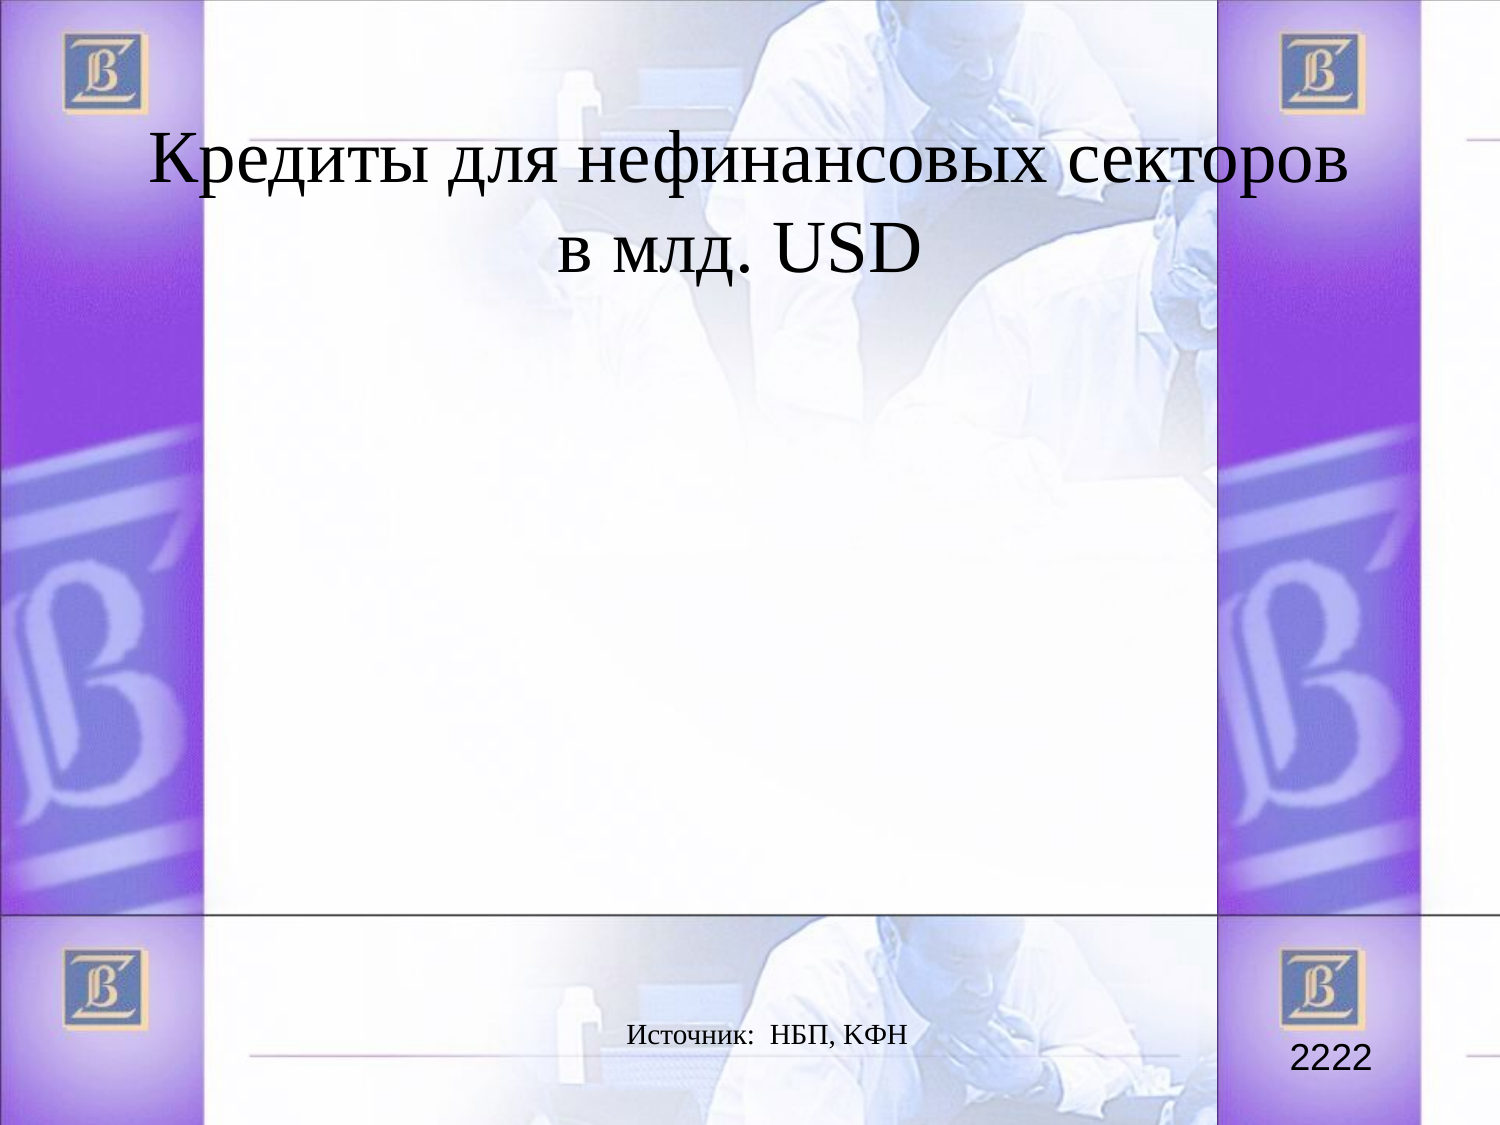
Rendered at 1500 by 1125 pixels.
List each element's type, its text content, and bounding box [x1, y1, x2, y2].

text_box Источник: НБП, KФH [610, 1007, 923, 1056]
picture [0, 0, 1500, 1125]
text_box <номер><номер> [1074, 1025, 1388, 1100]
text_box Кредиты для нефинансовых секторов в млд. USD [112, 99, 1388, 288]
